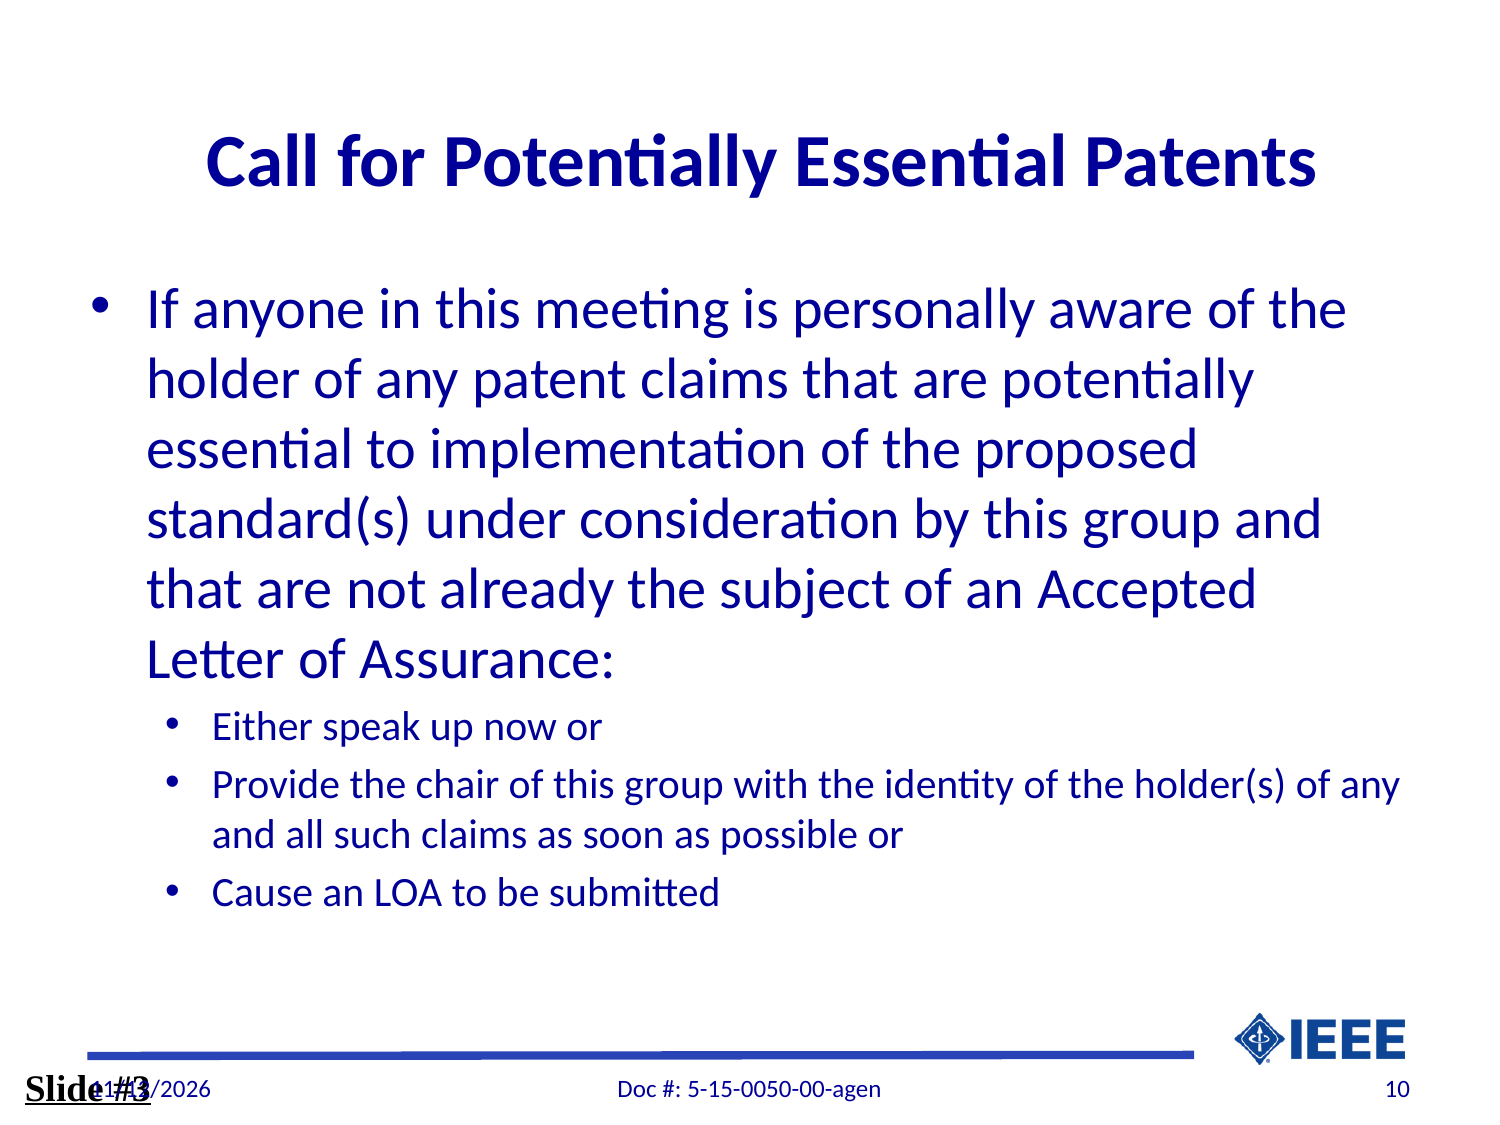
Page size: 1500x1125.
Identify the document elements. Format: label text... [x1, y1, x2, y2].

picture [1231, 1011, 1406, 1057]
list If anyone in this meeting is personally aware of the holder of any patent claims that are potentially essential to implementation of the proposed standard(s) under consideration by this group and that are not already the subject of an Accepted Letter of Assurance: Either speak up now or Provide the chair of this group with the identity of the holder(s) of any and all such claims as soon as possible or Cause an LOA to be submitted [75, 262, 1425, 1005]
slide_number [75, 1057, 425, 1118]
title Call for Potentially Essential Patents [50, 62, 1475, 250]
slide_number 10 [1074, 1057, 1425, 1118]
footer Doc #: 5-15-0050-00-agen [512, 1057, 988, 1118]
text_box Slide #3 [10, 1056, 167, 1116]
